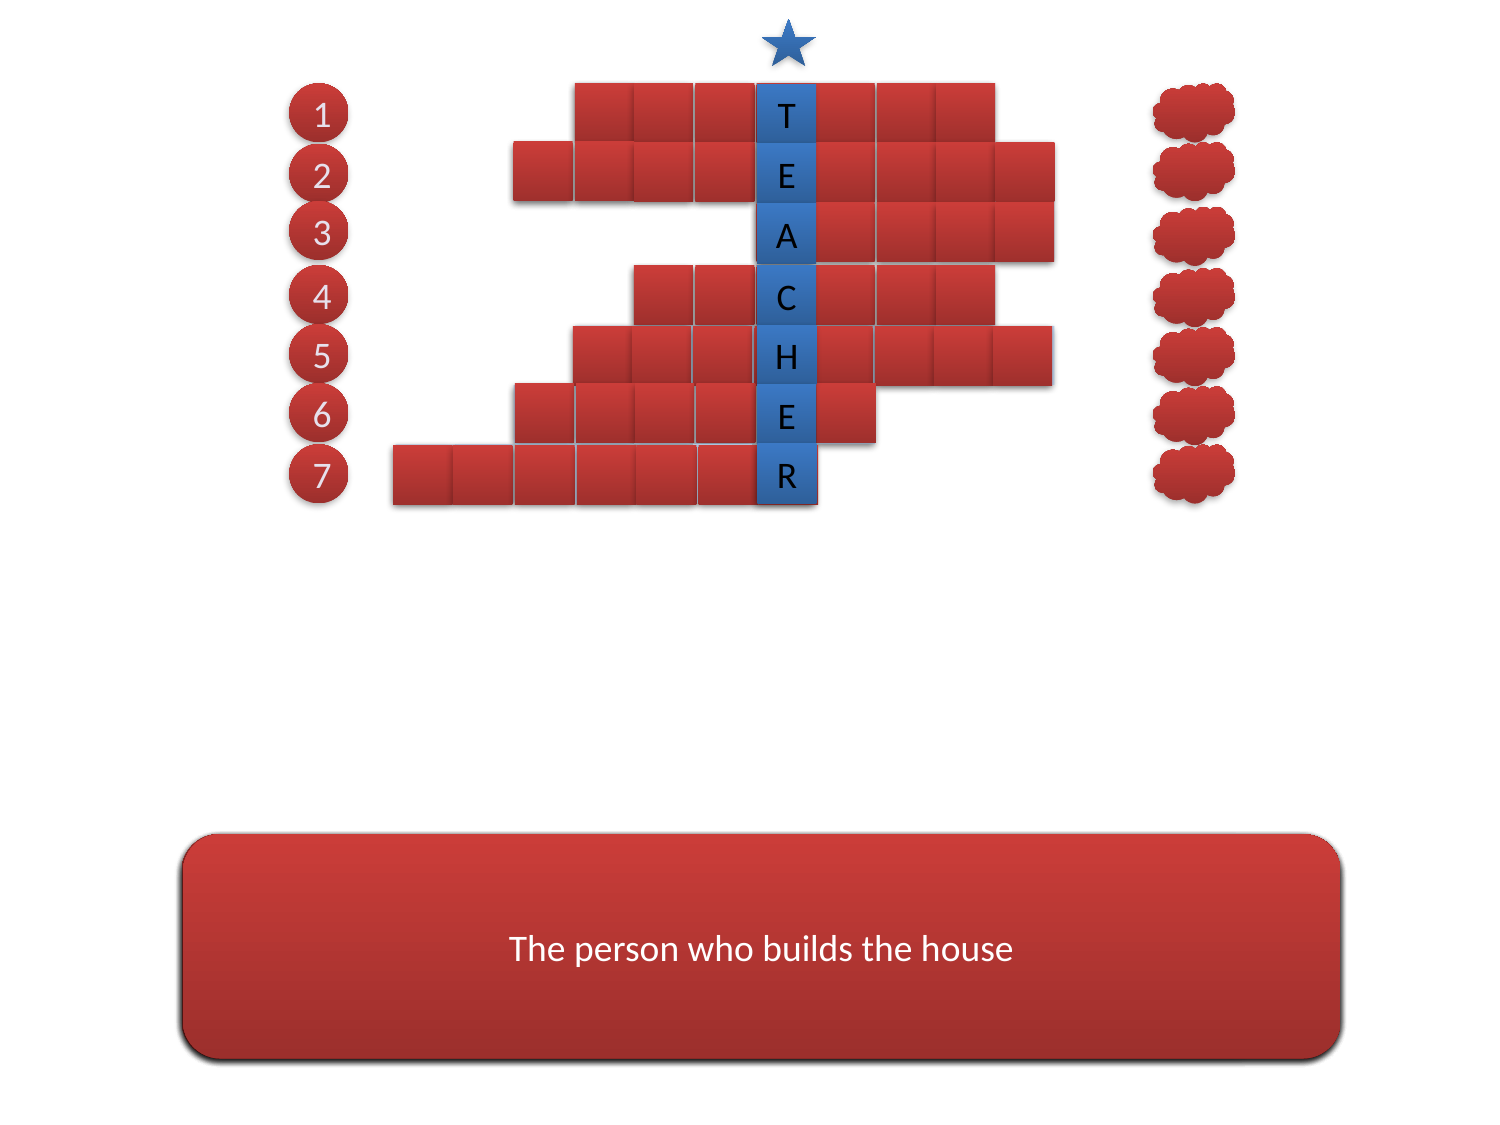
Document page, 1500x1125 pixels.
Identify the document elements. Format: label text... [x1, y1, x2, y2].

text_box [761, 19, 816, 67]
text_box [821, 141, 1055, 202]
text_box [1152, 327, 1236, 387]
text_box 5 [289, 324, 349, 383]
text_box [821, 326, 1053, 386]
text_box [1152, 268, 1236, 328]
text_box [1152, 206, 1236, 266]
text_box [821, 382, 877, 443]
text_box 7 [289, 444, 349, 504]
text_box 1 [289, 83, 349, 142]
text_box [513, 141, 751, 202]
text_box 3 [289, 201, 349, 261]
text_box [1152, 142, 1236, 202]
text_box [1152, 444, 1236, 504]
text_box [756, 83, 817, 504]
text_box 6 [289, 383, 349, 443]
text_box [392, 444, 751, 505]
text_box 4 [289, 265, 349, 324]
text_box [574, 82, 757, 140]
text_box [633, 265, 751, 324]
text_box 2 [289, 143, 349, 201]
text_box [1152, 386, 1236, 445]
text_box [572, 326, 751, 381]
text_box The person who builds the house [182, 834, 1341, 1059]
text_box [815, 82, 996, 140]
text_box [514, 382, 751, 443]
text_box [1152, 83, 1236, 143]
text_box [821, 265, 996, 324]
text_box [821, 202, 1055, 263]
